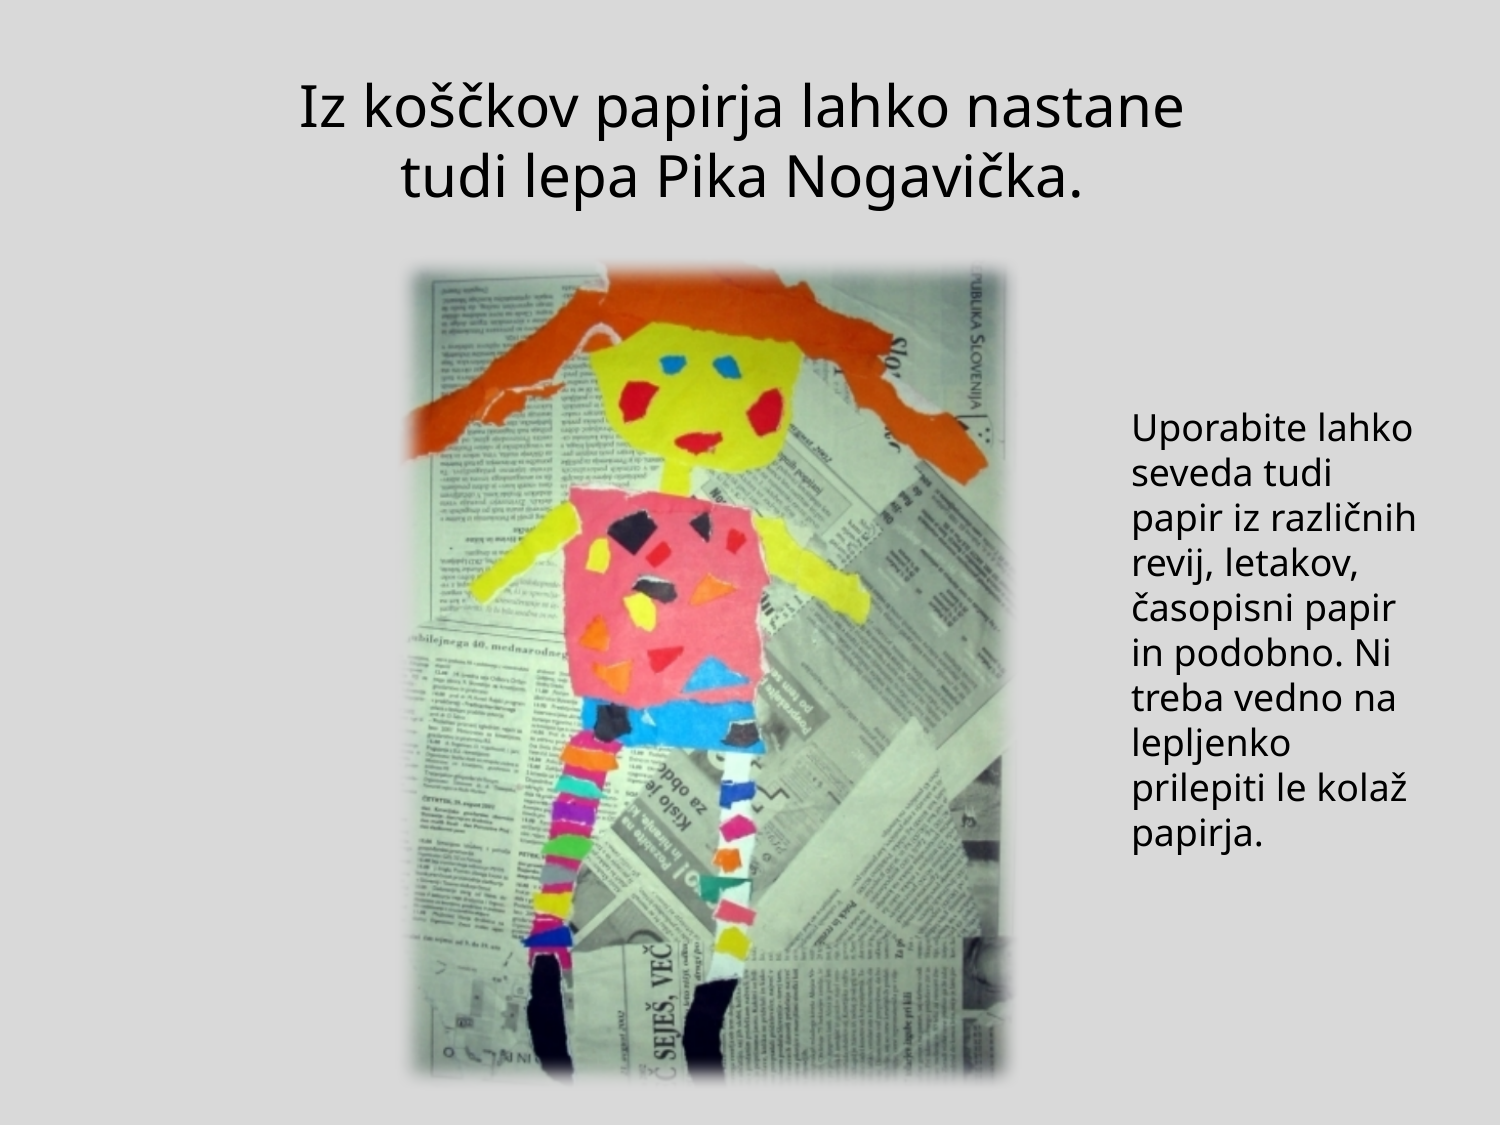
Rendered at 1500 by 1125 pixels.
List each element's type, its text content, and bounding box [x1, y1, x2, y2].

text_box Uporabite lahko seveda tudi papir iz različnih revij, letakov, časopisni papir in podobno. Ni treba vedno na lepljenko prilepiti le kolaž papirja. [1116, 397, 1447, 862]
picture [395, 255, 1022, 1091]
title Iz koščkov papirja lahko nastane tudi lepa Pika Nogavička. [75, 45, 1425, 233]
